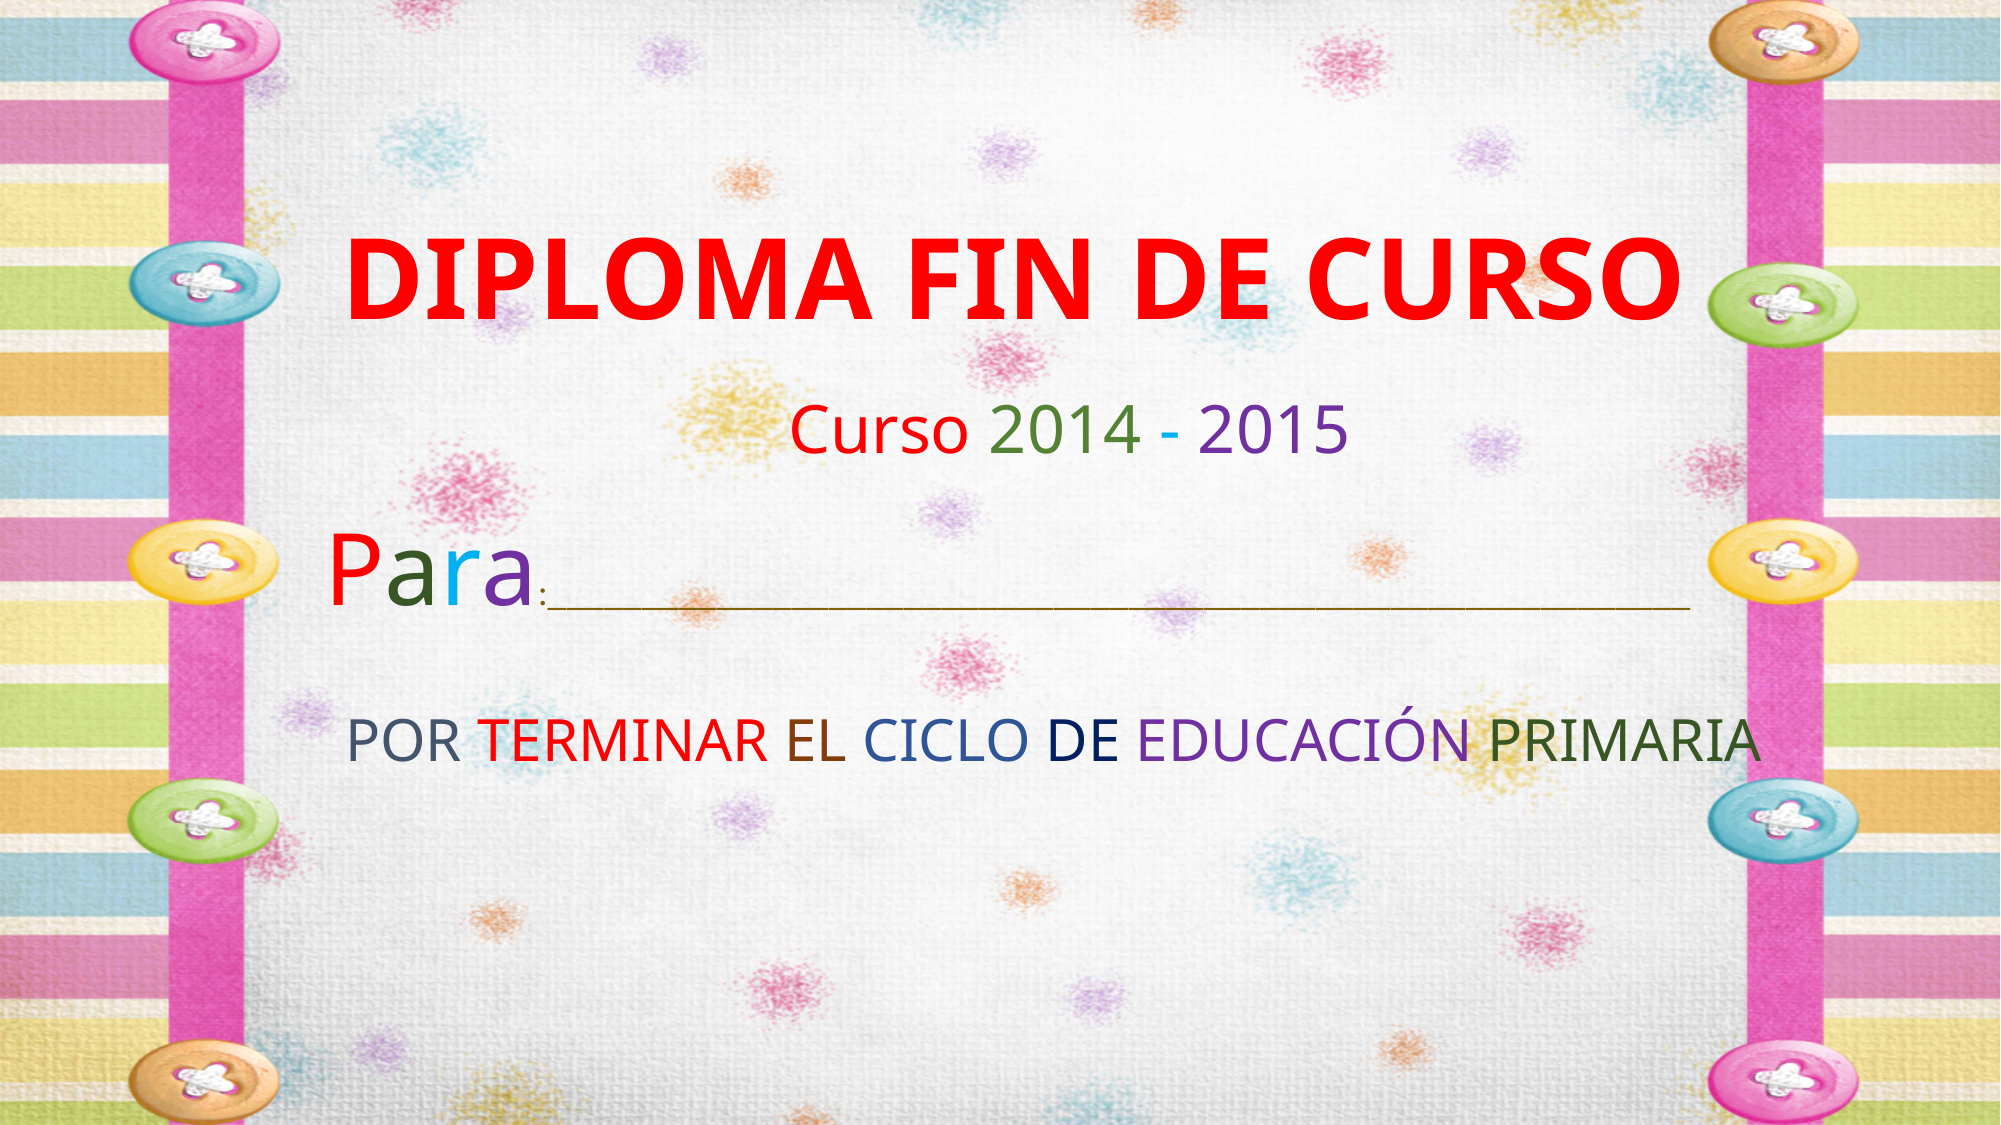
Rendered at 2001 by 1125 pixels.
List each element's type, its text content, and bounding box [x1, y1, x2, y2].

text_box DIPLOMA FIN DE CURSO [326, 199, 1702, 350]
text_box Curso 2014 - 2015 [773, 379, 1497, 474]
text_box POR TERMINAR EL CICLO DE EDUCACIÓN PRIMARIA [330, 695, 2000, 781]
picture [0, 0, 2001, 1125]
text_box Para:_____________________________________________________________ [309, 498, 2000, 633]
